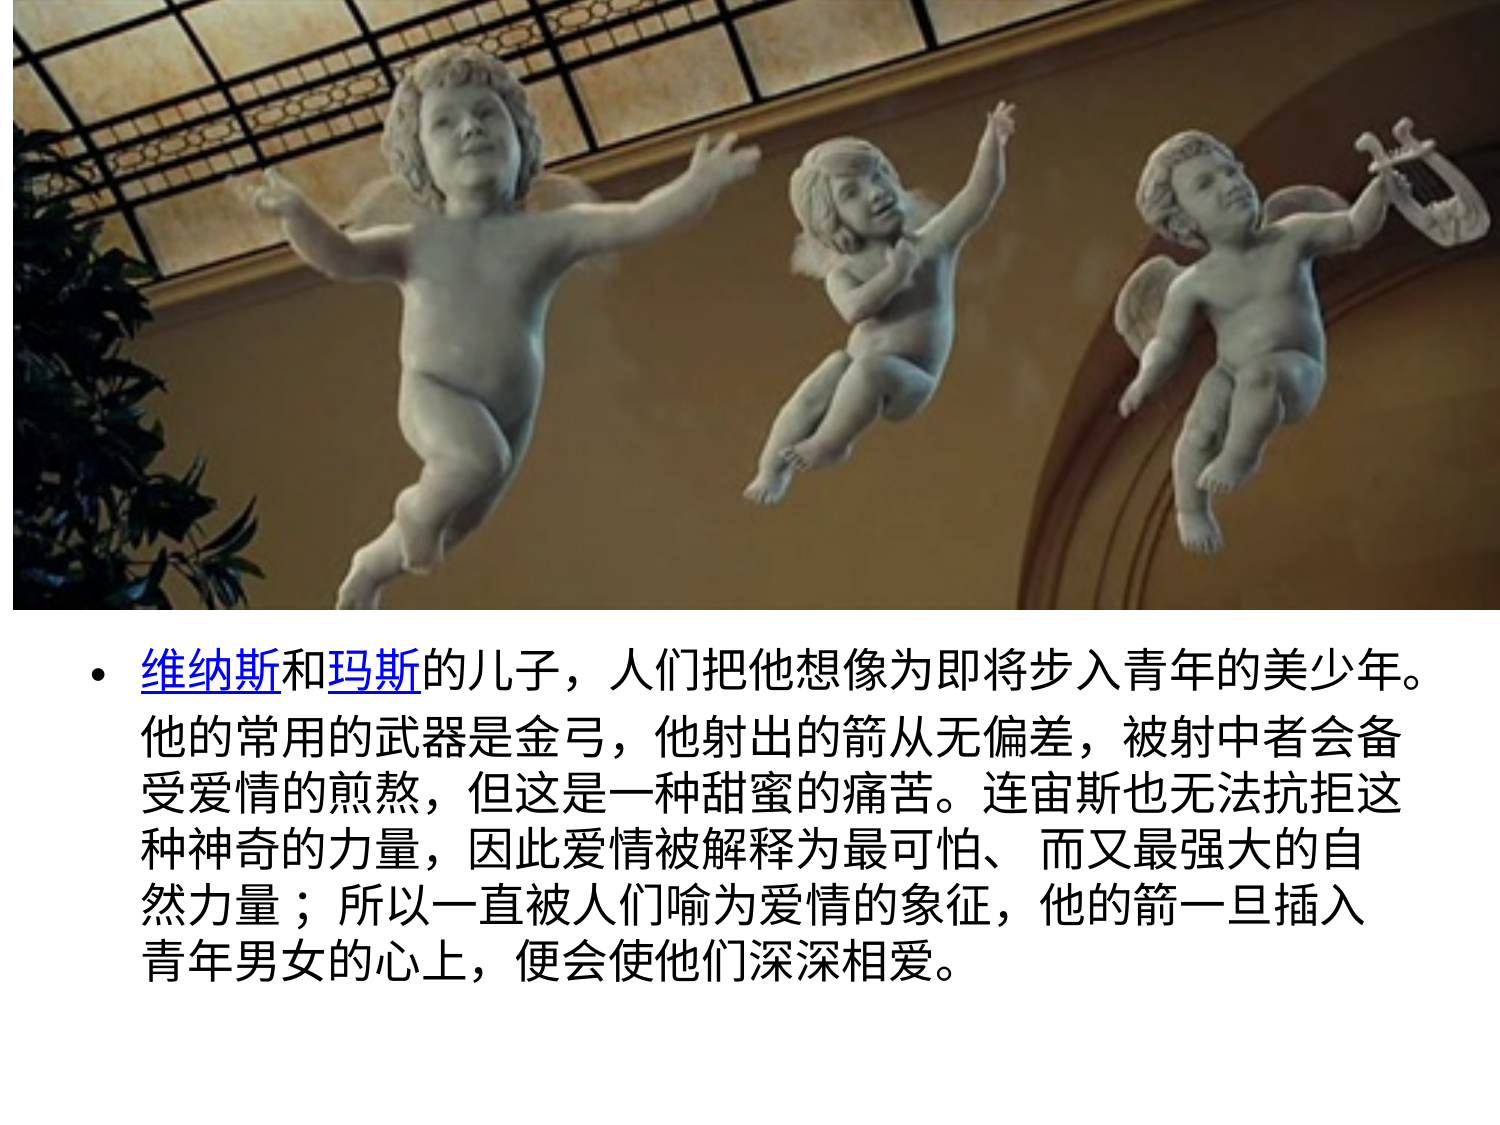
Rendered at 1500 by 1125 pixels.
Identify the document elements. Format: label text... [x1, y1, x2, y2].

list 维纳斯和玛斯的儿子，人们把他想像为即将步入青年的美少年。他的常用的武器是金弓，他射出的箭从无偏差，被射中者会备受爱情的煎熬，但这是一种甜蜜的痛苦。连宙斯也无法抗拒这种神奇的力量，因此爱情被解释为最可怕、 而又最强大的自然力量 ；所以一直被人们喻为爱情的象征，他的箭一旦插入青年男女的心上，便会使他们深深相爱。 [75, 632, 1425, 1005]
picture [13, 0, 1500, 610]
